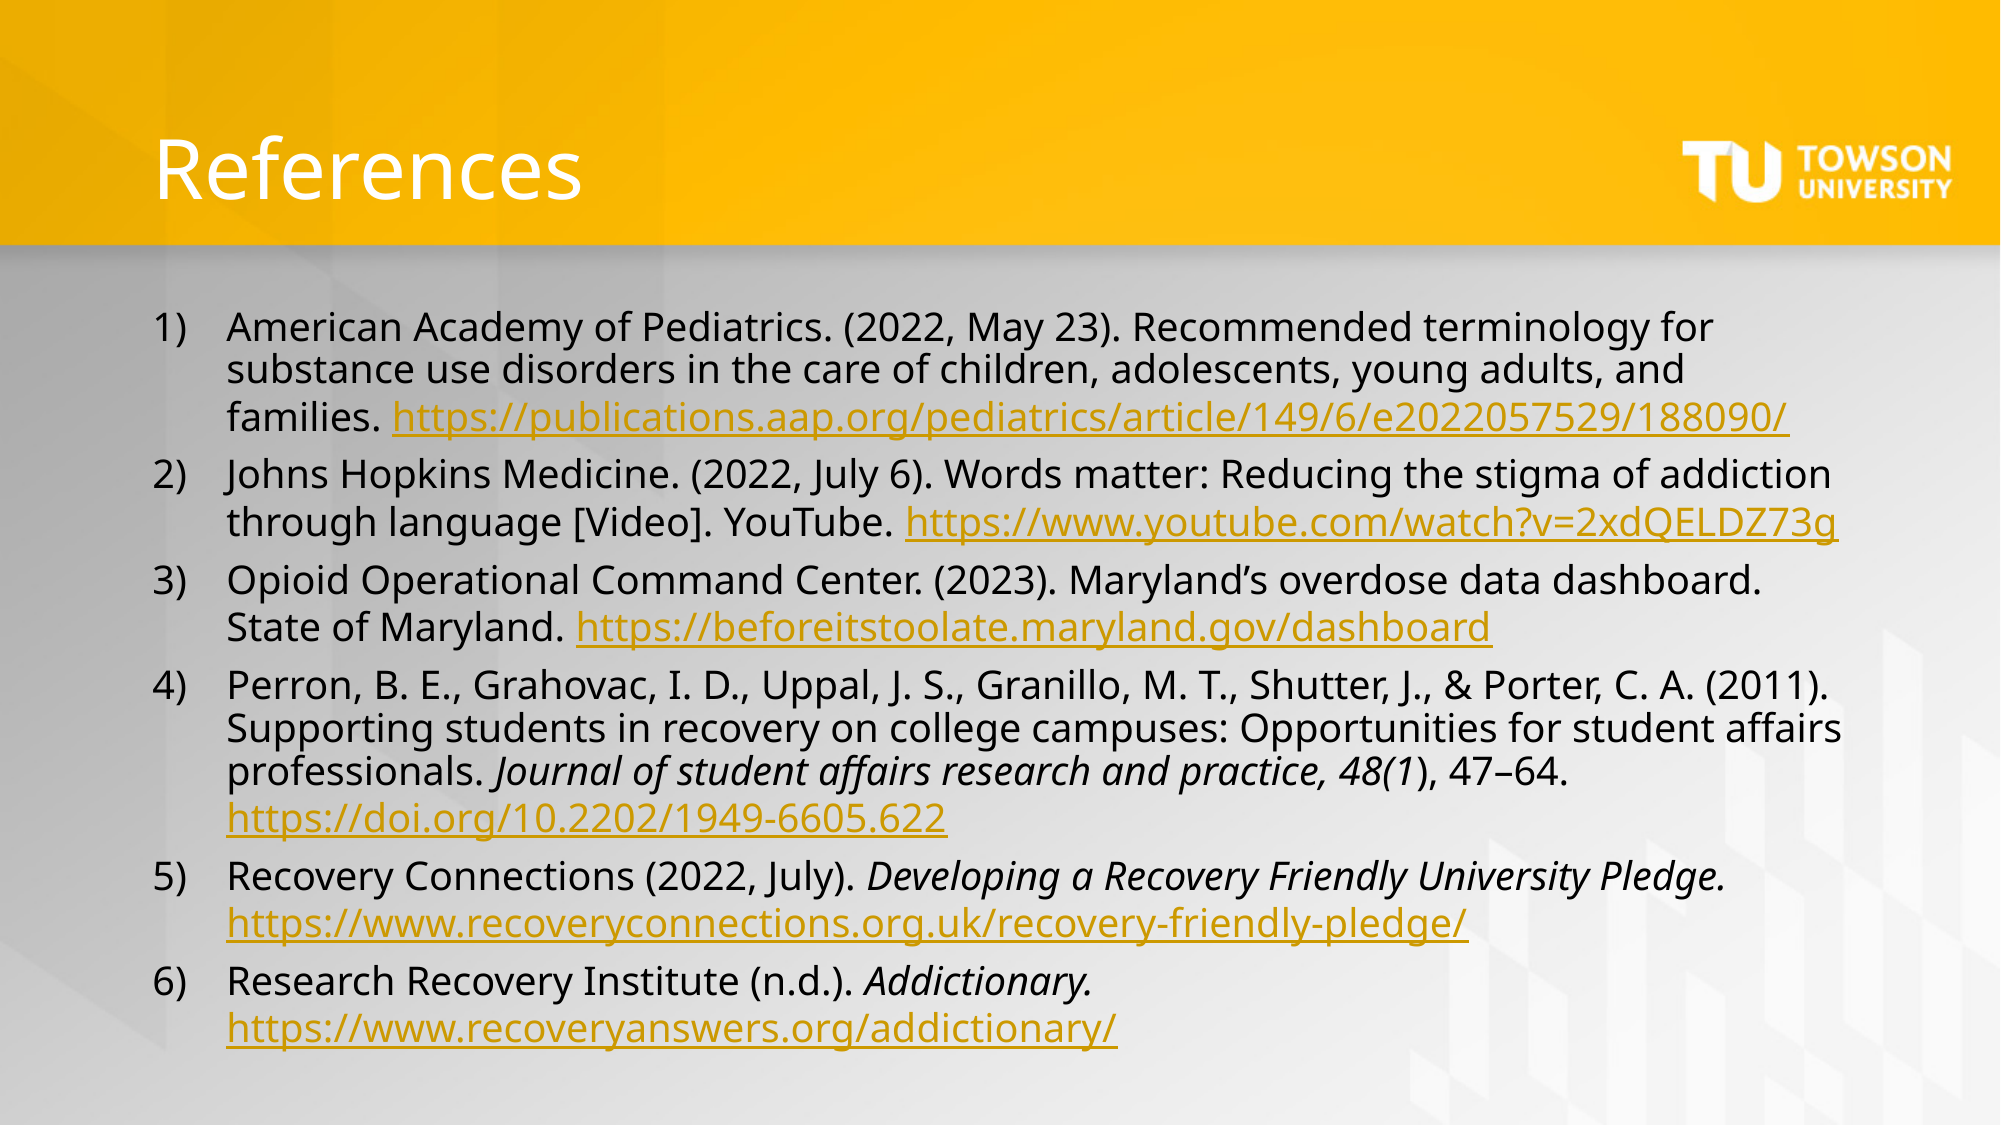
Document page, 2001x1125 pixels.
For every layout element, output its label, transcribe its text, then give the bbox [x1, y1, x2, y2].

picture [0, 0, 2001, 1125]
title References [137, 7, 1713, 226]
list American Academy of Pediatrics. (2022, May 23). Recommended terminology for substance use disorders in the care of children, adolescents, young adults, and families. https://publications.aap.org/pediatrics/article/149/6/e2022057529/188090/ Johns Hopkins Medicine. (2022, July 6). Words matter: Reducing the stigma of addiction through language [Video]. YouTube. https://www.youtube.com/watch?v=2xdQELDZ73g Opioid Operational Command Center. (2023). Maryland’s overdose data dashboard. State of Maryland. https://beforeitstoolate.maryland.gov/dashboard Perron, B. E., Grahovac, I. D., Uppal, J. S., Granillo, M. T., Shutter, J., & Porter, C. A. (2011). Supporting students in recovery on college campuses: Opportunities for student affairs professionals. Journal of student affairs research and practice, 48(1), 47–64. https://doi.org/10.2202/1949-6605.622 Recovery Connections (2022, July). Developing a Recovery Friendly University Pledge. https://www.recoveryconnections.org.uk/recovery-friendly-pledge/ Research Recovery Institute (n.d.). Addictionary. https://www.recoveryanswers.org/addictionary/ [137, 299, 1863, 1095]
